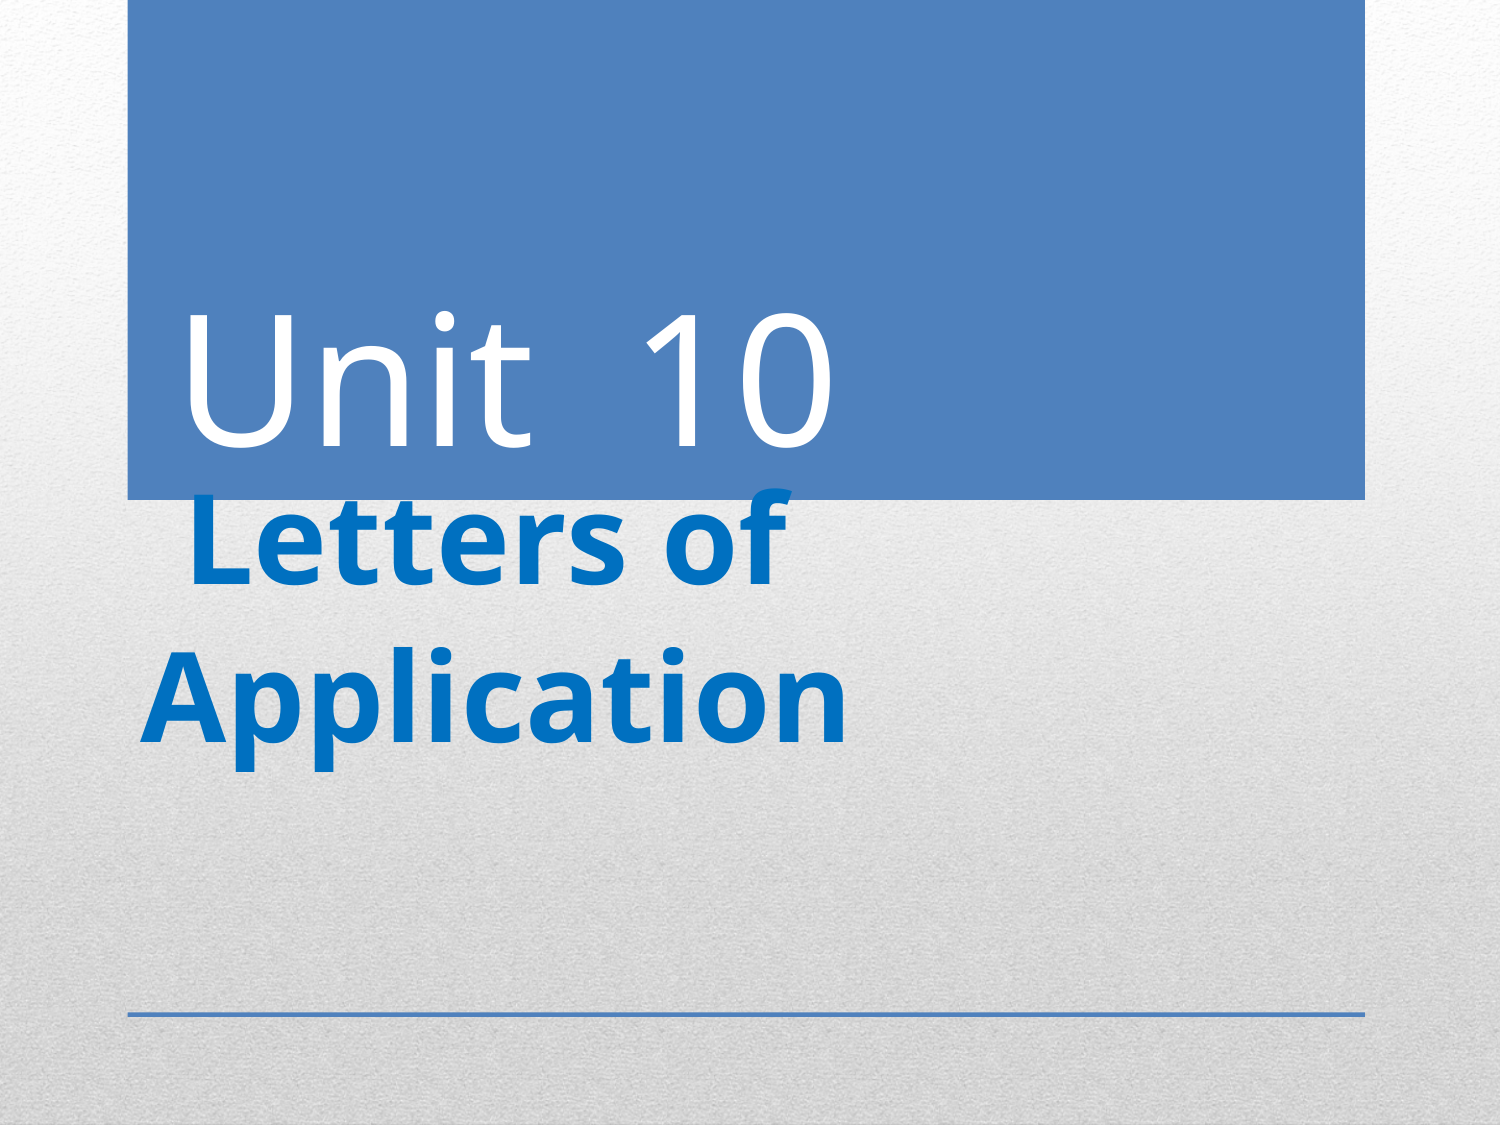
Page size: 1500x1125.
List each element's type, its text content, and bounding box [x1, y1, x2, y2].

text_box Unit 10 [159, 255, 857, 710]
title Letters of Application [125, 562, 1363, 775]
